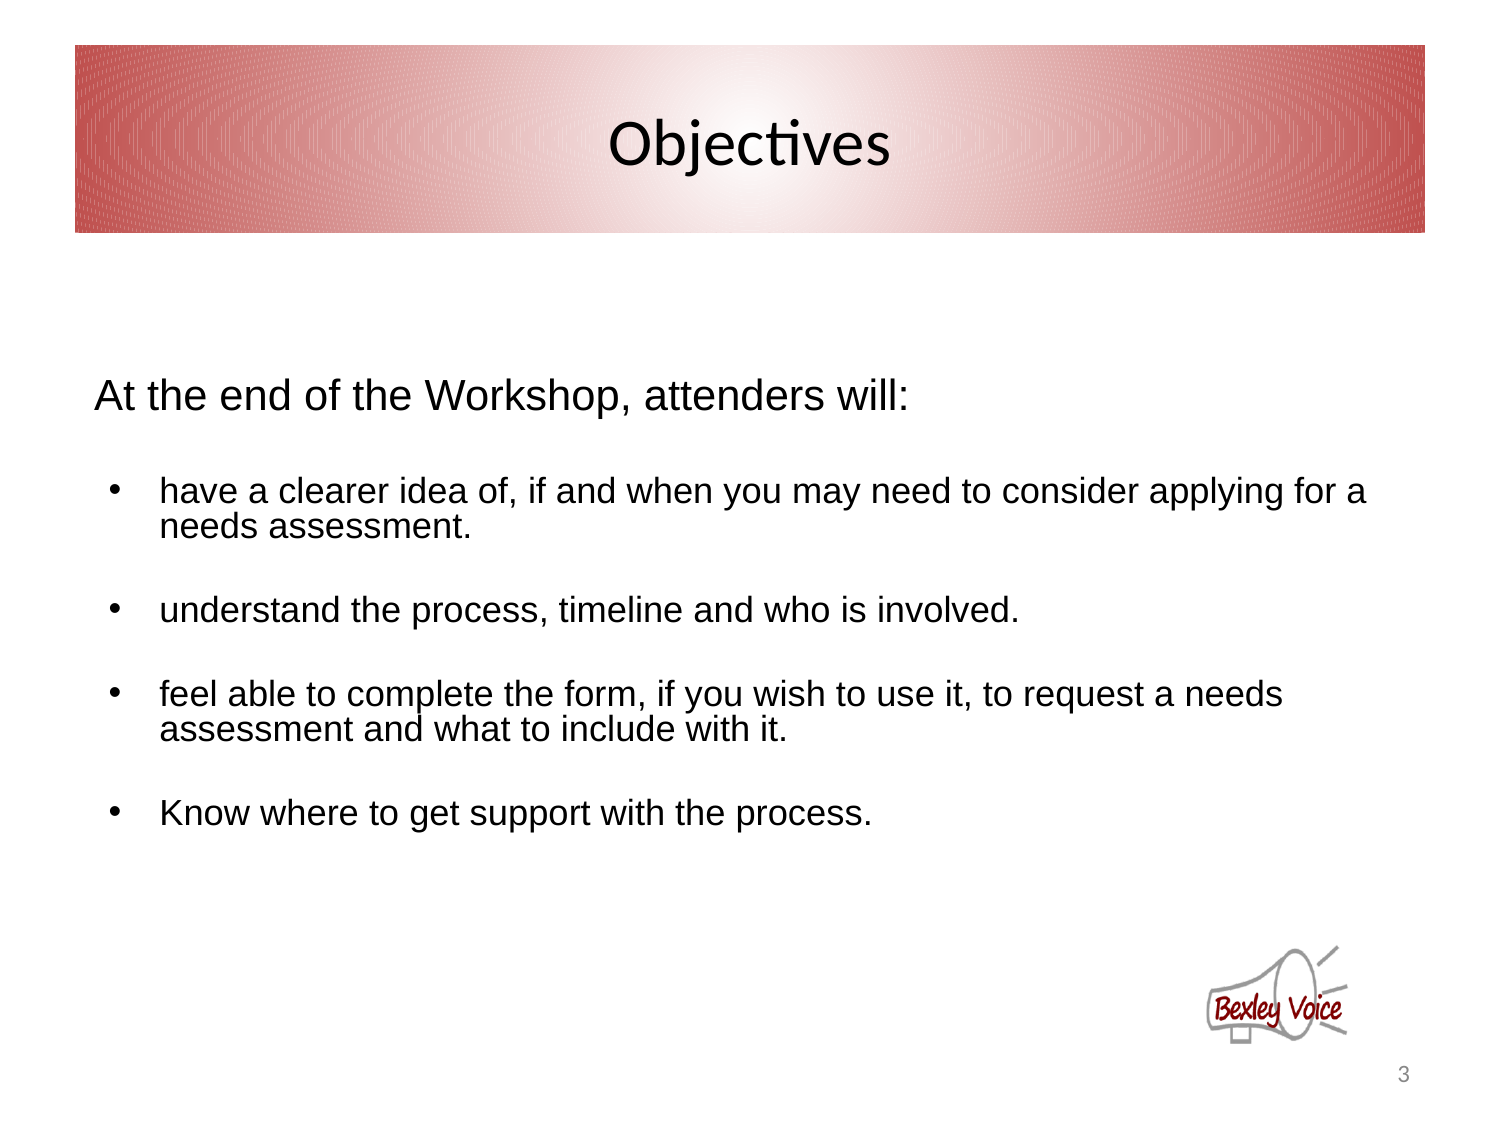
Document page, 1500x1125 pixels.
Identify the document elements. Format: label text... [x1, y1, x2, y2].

title Objectives [75, 45, 1425, 233]
slide_number 3 [1074, 1042, 1425, 1103]
picture [1187, 942, 1366, 1050]
list At the end of the Workshop, attenders will: have a clearer idea of, if and when you may need to consider applying for a needs assessment. understand the process, timeline and who is involved. feel able to complete the form, if you wish to use it, to request a needs assessment and what to include with it. Know where to get support with the process. [79, 369, 1421, 845]
